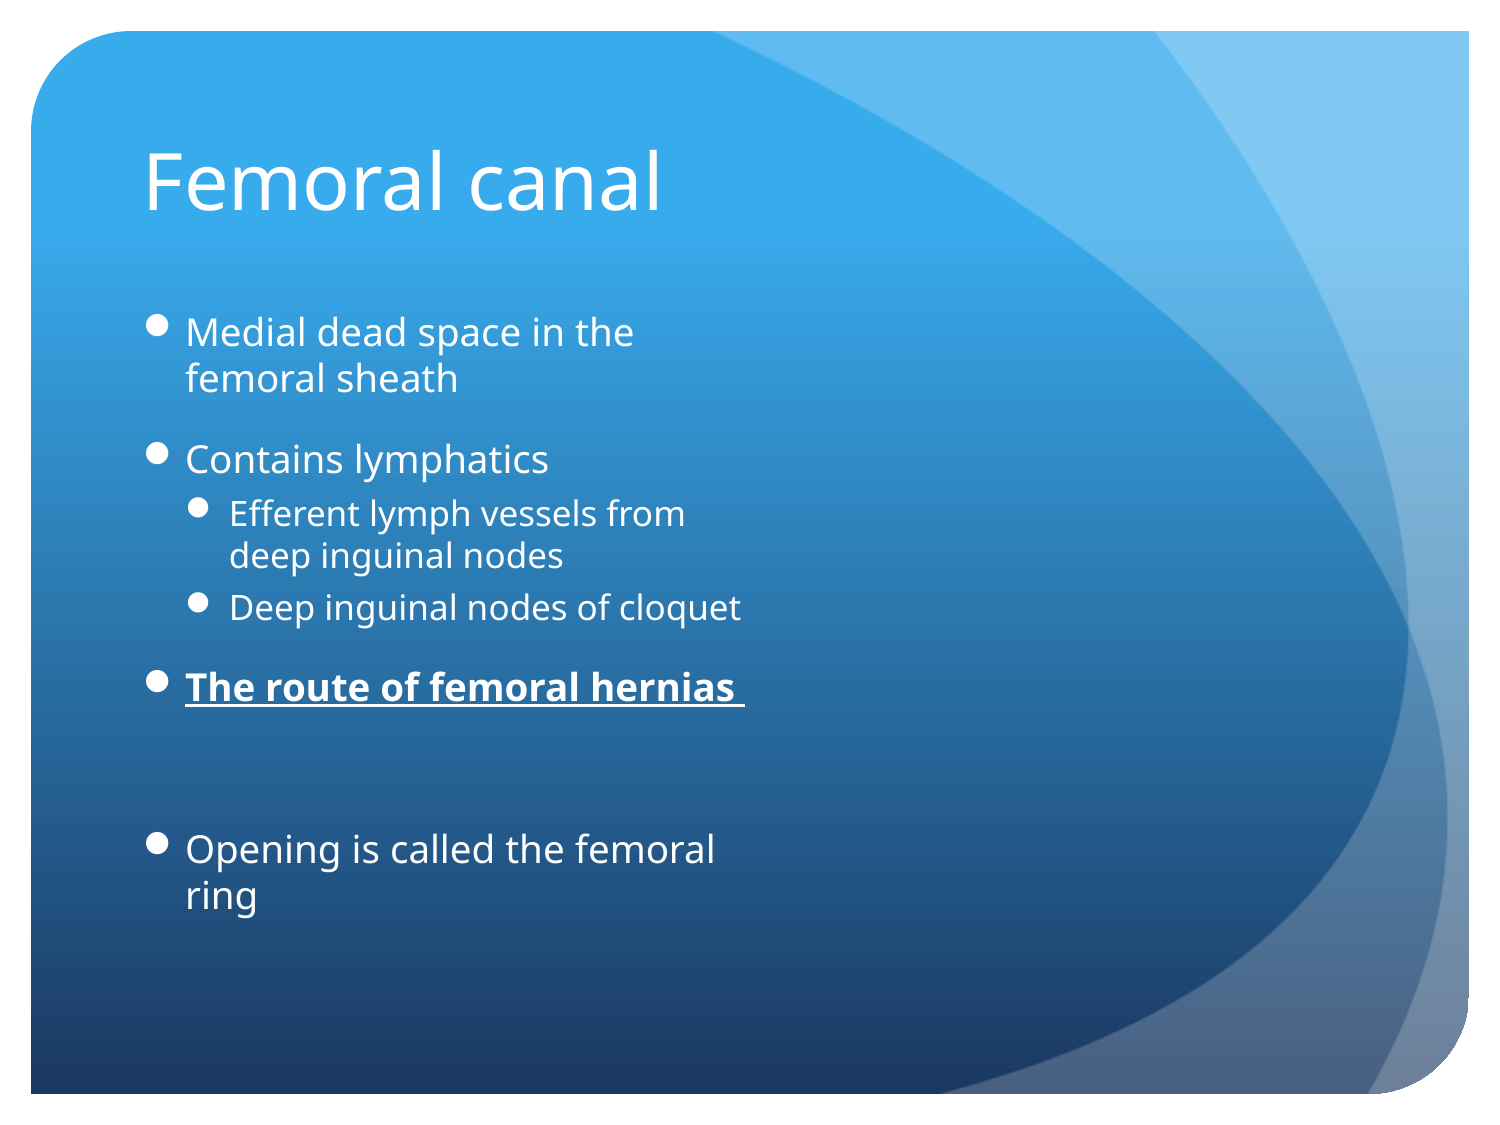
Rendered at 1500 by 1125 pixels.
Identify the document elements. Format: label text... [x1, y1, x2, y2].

title Femoral canal [127, 62, 1372, 234]
picture [24, 30, 1473, 1094]
list Medial dead space in the femoral sheath Contains lymphatics Efferent lymph vessels from deep inguinal nodes Deep inguinal nodes of cloquet The route of femoral hernias Opening is called the femoral ring [127, 299, 762, 991]
